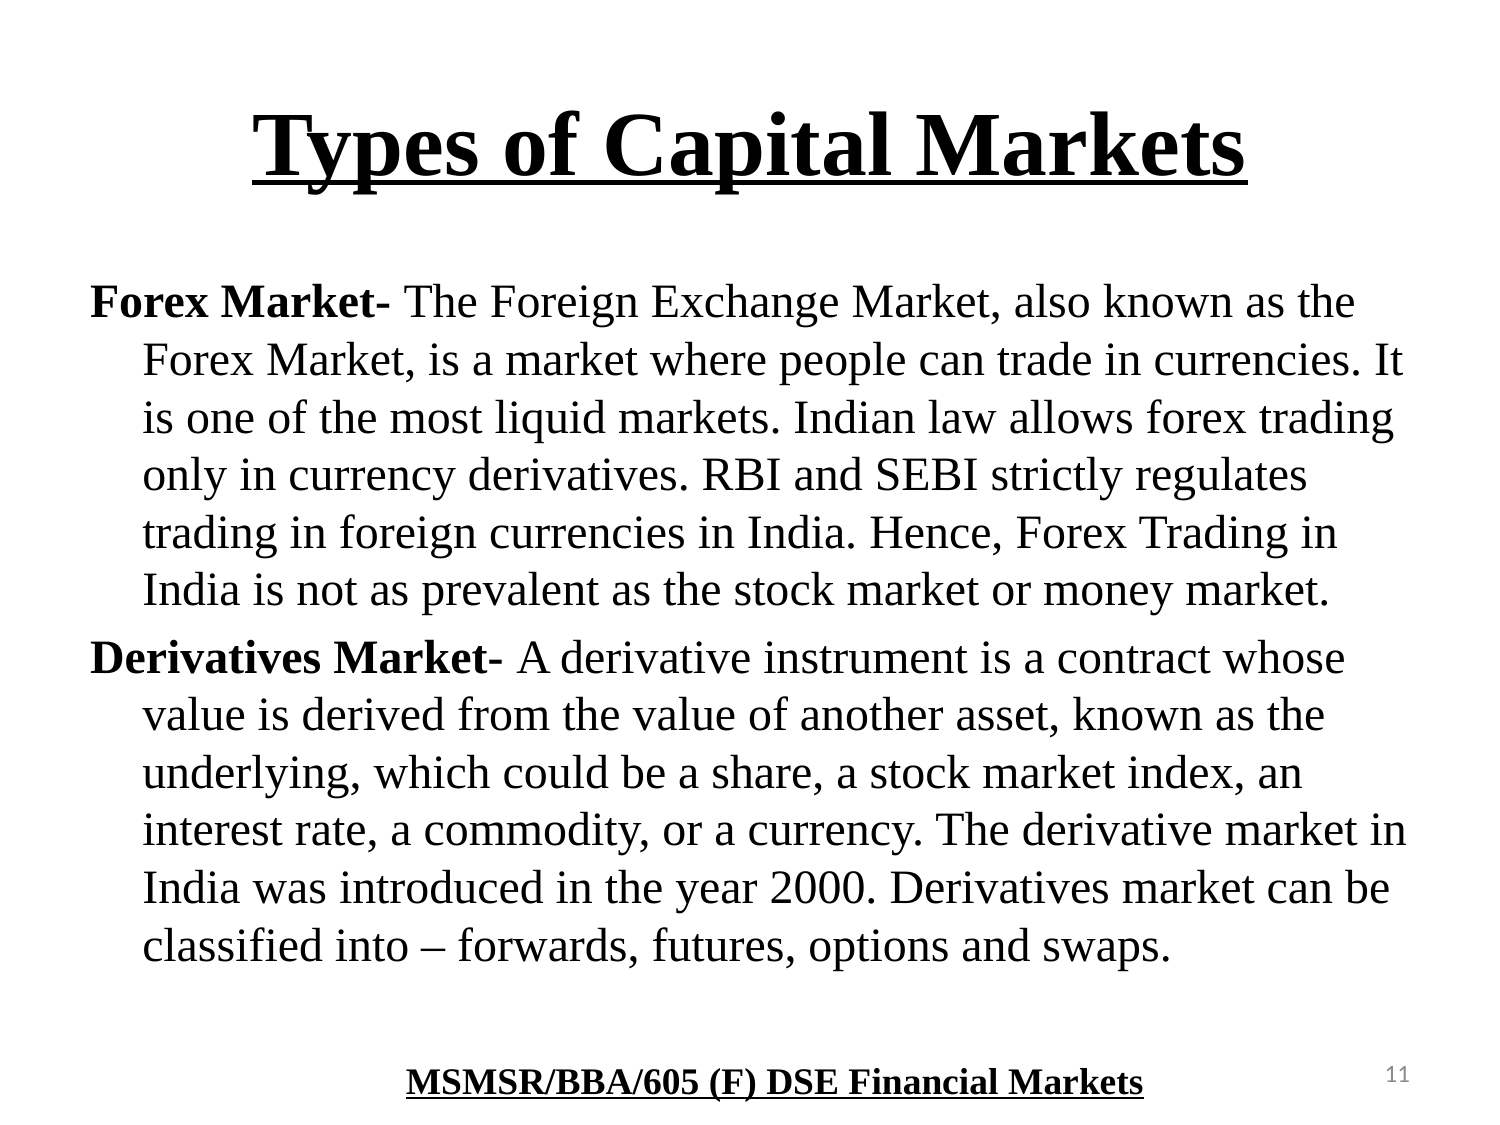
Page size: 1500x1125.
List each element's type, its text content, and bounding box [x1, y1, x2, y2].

slide_number 11 [1074, 1042, 1425, 1103]
title Types of Capital Markets [75, 45, 1425, 233]
list Forex Market- The Foreign Exchange Market, also known as the Forex Market, is a market where people can trade in currencies. It is one of the most liquid markets. Indian law allows forex trading only in currency derivatives. RBI and SEBI strictly regulates trading in foreign currencies in India. Hence, Forex Trading in India is not as prevalent as the stock market or money market. Derivatives Market- A derivative instrument is a contract whose value is derived from the value of another asset, known as the underlying, which could be a share, a stock market index, an interest rate, a commodity, or a currency. The derivative market in India was introduced in the year 2000. Derivatives market can be classified into – forwards, futures, options and swaps. [75, 262, 1425, 1005]
text_box MSMSR/BBA/605 (F) DSE Financial Markets [391, 1049, 1159, 1110]
